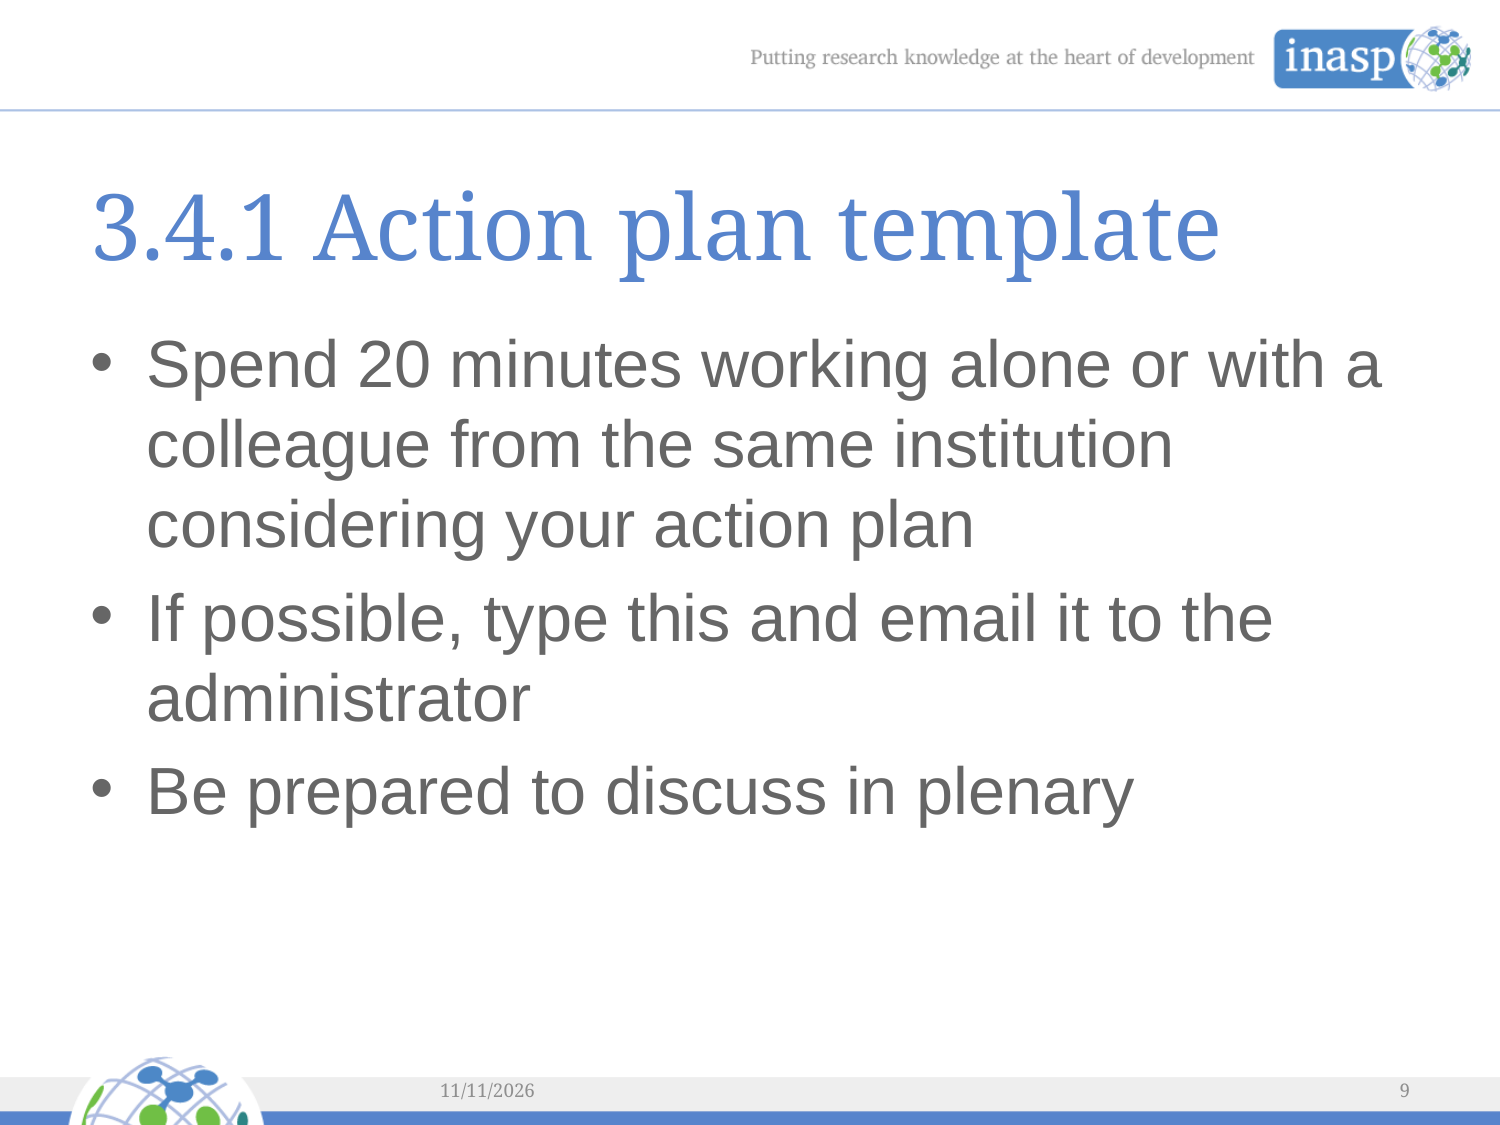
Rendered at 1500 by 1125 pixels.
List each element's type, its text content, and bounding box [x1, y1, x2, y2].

title 3.4.1 Action plan template [75, 154, 1425, 294]
footer [806, 1061, 1282, 1122]
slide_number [425, 1061, 775, 1122]
list Spend 20 minutes working alone or with a colleague from the same institution considering your action plan If possible, type this and email it to the administrator Be prepared to discuss in plenary [75, 313, 1426, 1020]
slide_number 9 [1312, 1061, 1425, 1122]
picture [0, 0, 1500, 1125]
